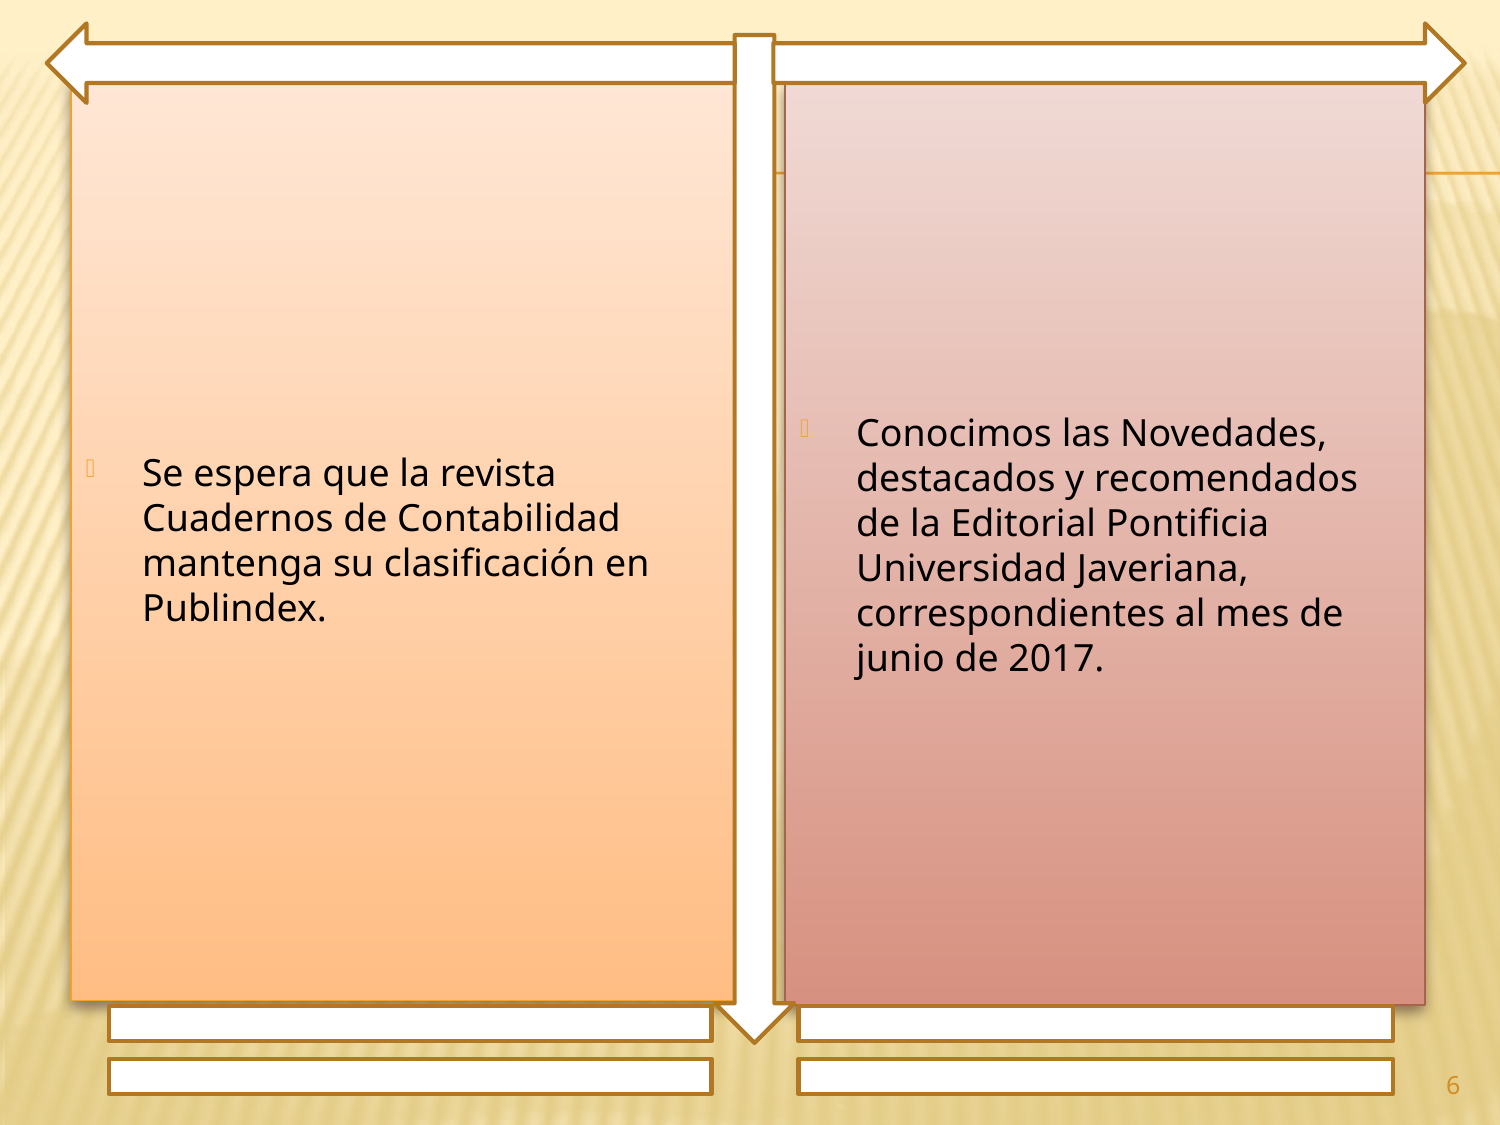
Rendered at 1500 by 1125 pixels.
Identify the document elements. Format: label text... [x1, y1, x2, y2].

slide_number 6 [1350, 1062, 1475, 1103]
text_box [107, 1057, 714, 1096]
list Se espera que la revista Cuadernos de Contabilidad mantenga su clasificación en Publindex. [70, 86, 732, 1001]
text_box [796, 1057, 1395, 1096]
text_box [712, 32, 797, 1046]
text_box [796, 1004, 1395, 1043]
text_box [44, 21, 737, 105]
list Conocimos las Novedades, destacados y recomendados de la Editorial Pontificia Universidad Javeriana, correspondientes al mes de junio de 2017. [784, 86, 1426, 1006]
text_box [771, 21, 1467, 105]
text_box [107, 1004, 714, 1043]
